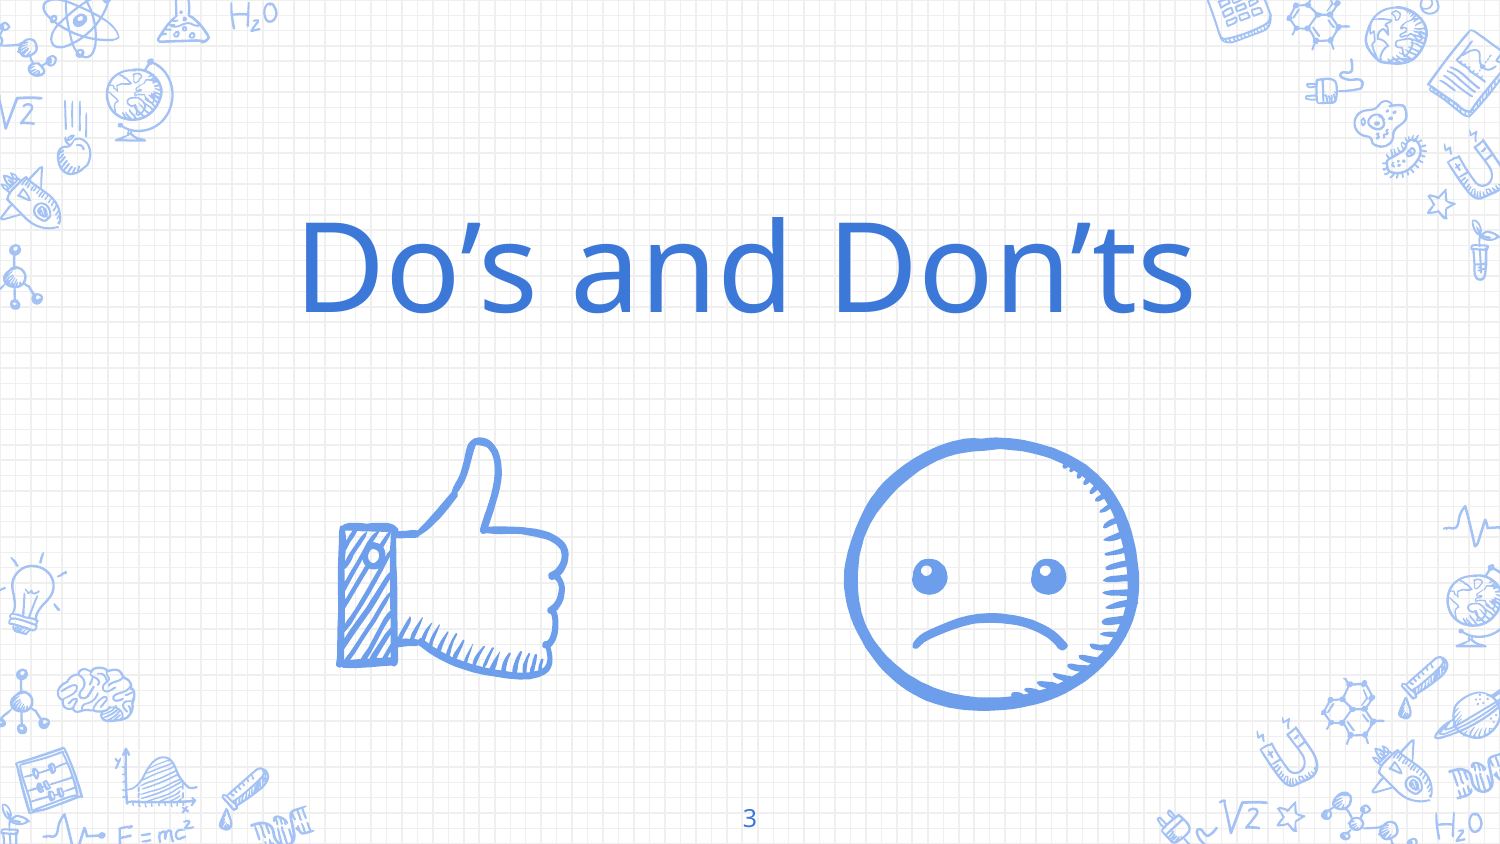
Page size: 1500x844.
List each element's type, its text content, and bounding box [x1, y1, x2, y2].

title Do’s and Don’ts [235, 37, 1257, 353]
text_box [843, 437, 1140, 711]
text_box [335, 437, 569, 680]
slide_number 3 [705, 796, 795, 844]
